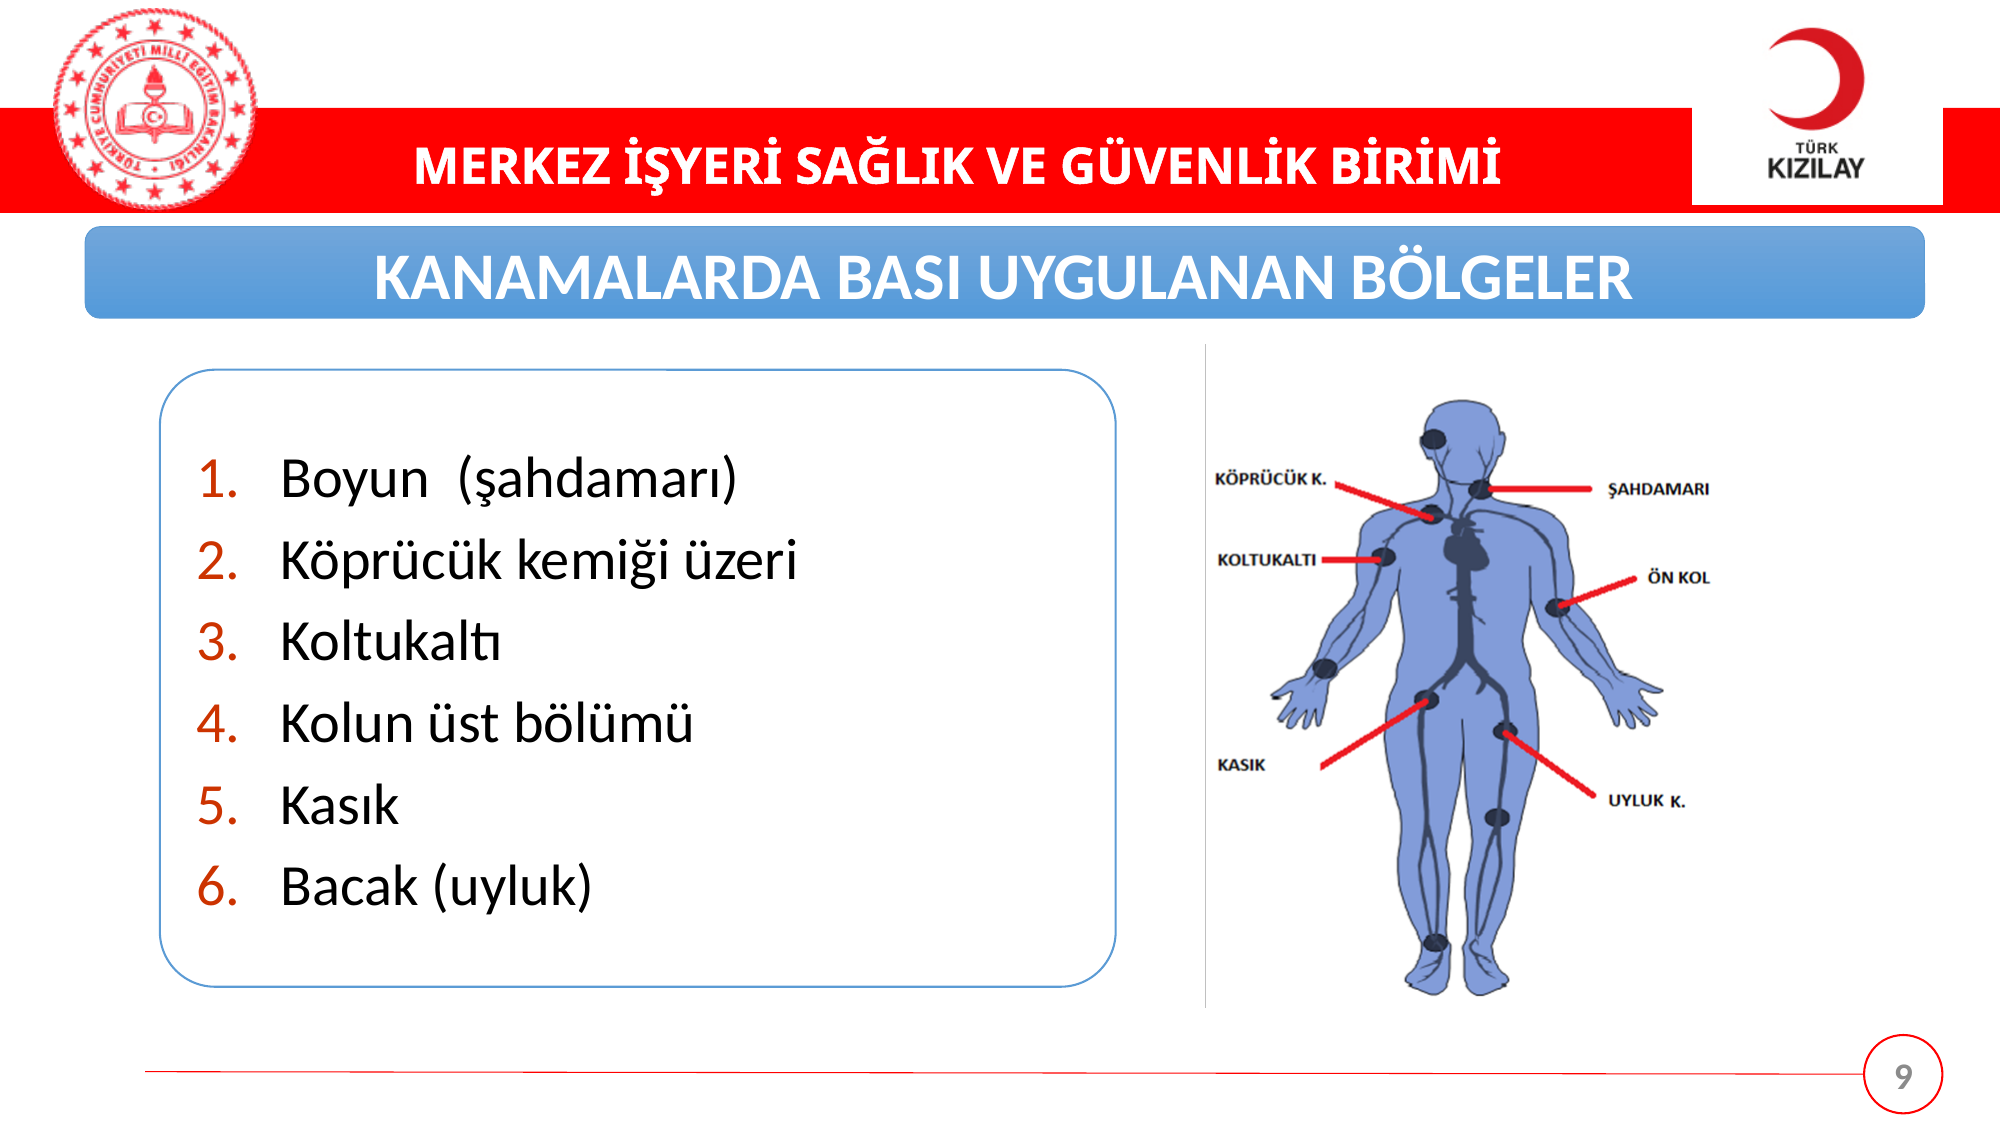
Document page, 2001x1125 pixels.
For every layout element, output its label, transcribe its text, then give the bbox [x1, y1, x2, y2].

picture [53, 8, 258, 212]
picture [1204, 344, 1762, 1008]
slide_number 9 [1864, 1035, 1943, 1114]
text_box Boyun (şahdamarı) Köprücük kemiği üzeri Koltukaltı Kolun üst bölümü Kasık Bacak (uyluk) [158, 368, 1117, 988]
text_box KANAMALARDA BASI UYGULANAN BÖLGELER [84, 226, 1926, 319]
text_box [107, 396, 1903, 1014]
picture [1692, 0, 1943, 205]
